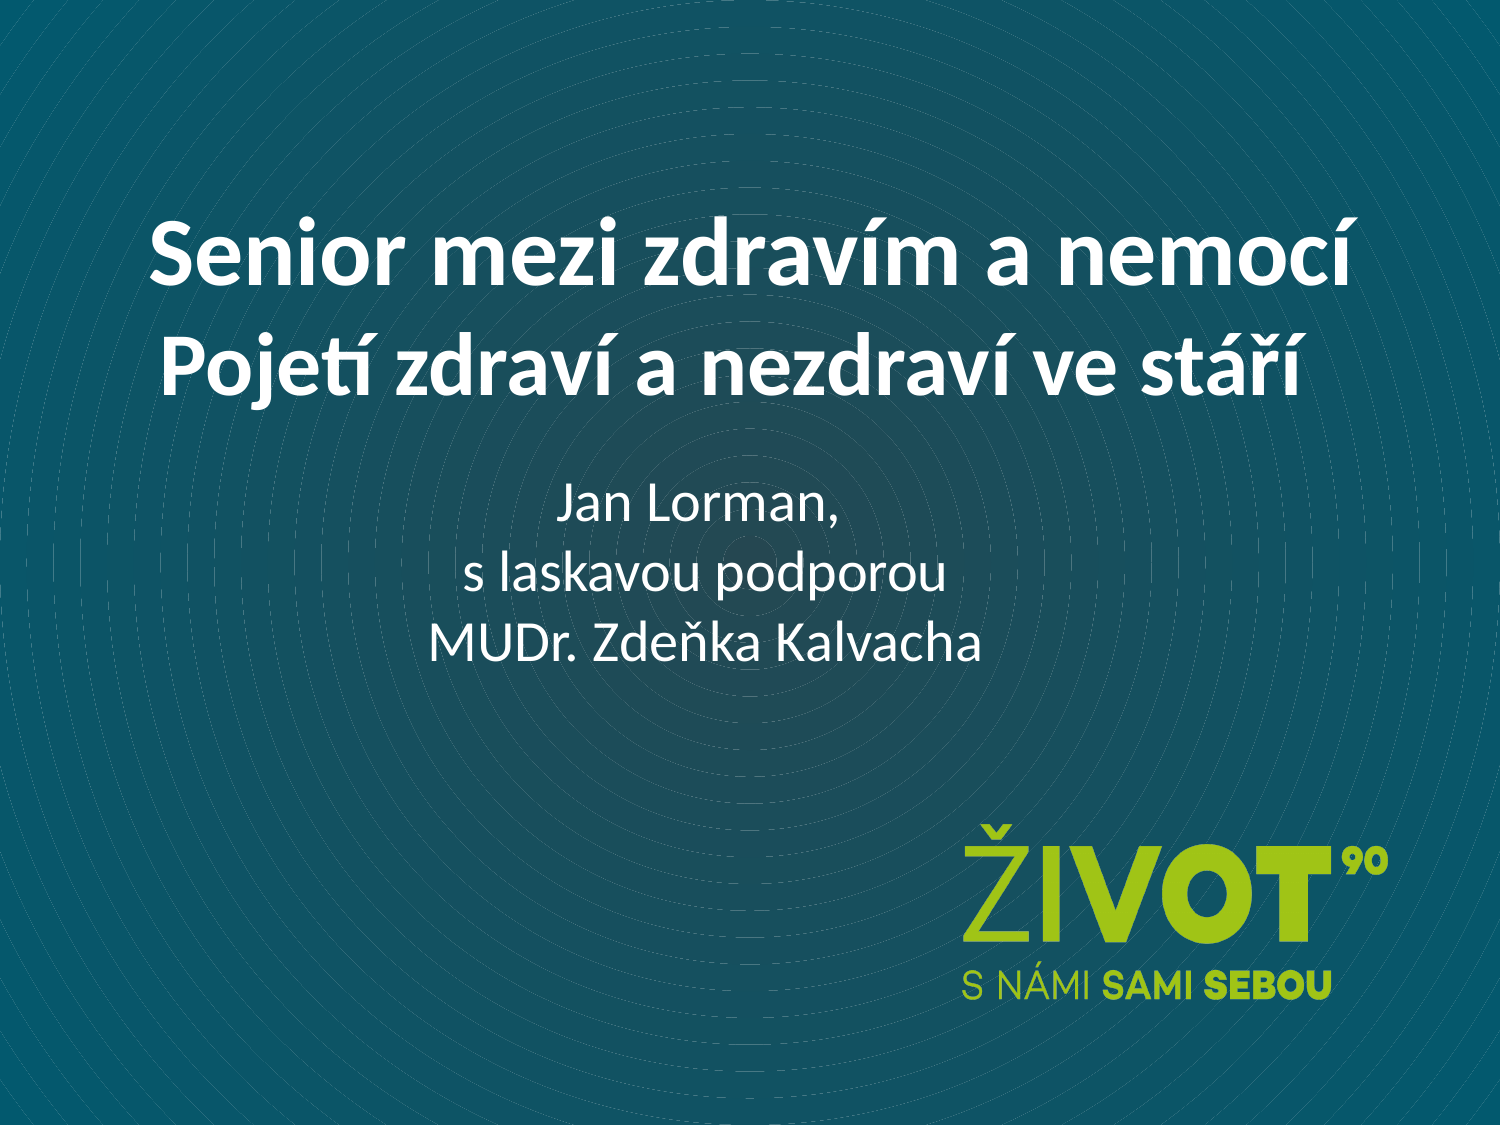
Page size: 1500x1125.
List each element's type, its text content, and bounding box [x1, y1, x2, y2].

picture [962, 824, 1388, 1003]
title Senior mezi zdravím a nemocí Pojetí zdraví a nezdraví ve stáří [114, 179, 1390, 421]
subtitle Jan Lorman, s laskavou podporou MUDr. Zdeňka Kalvacha [360, 456, 1051, 744]
